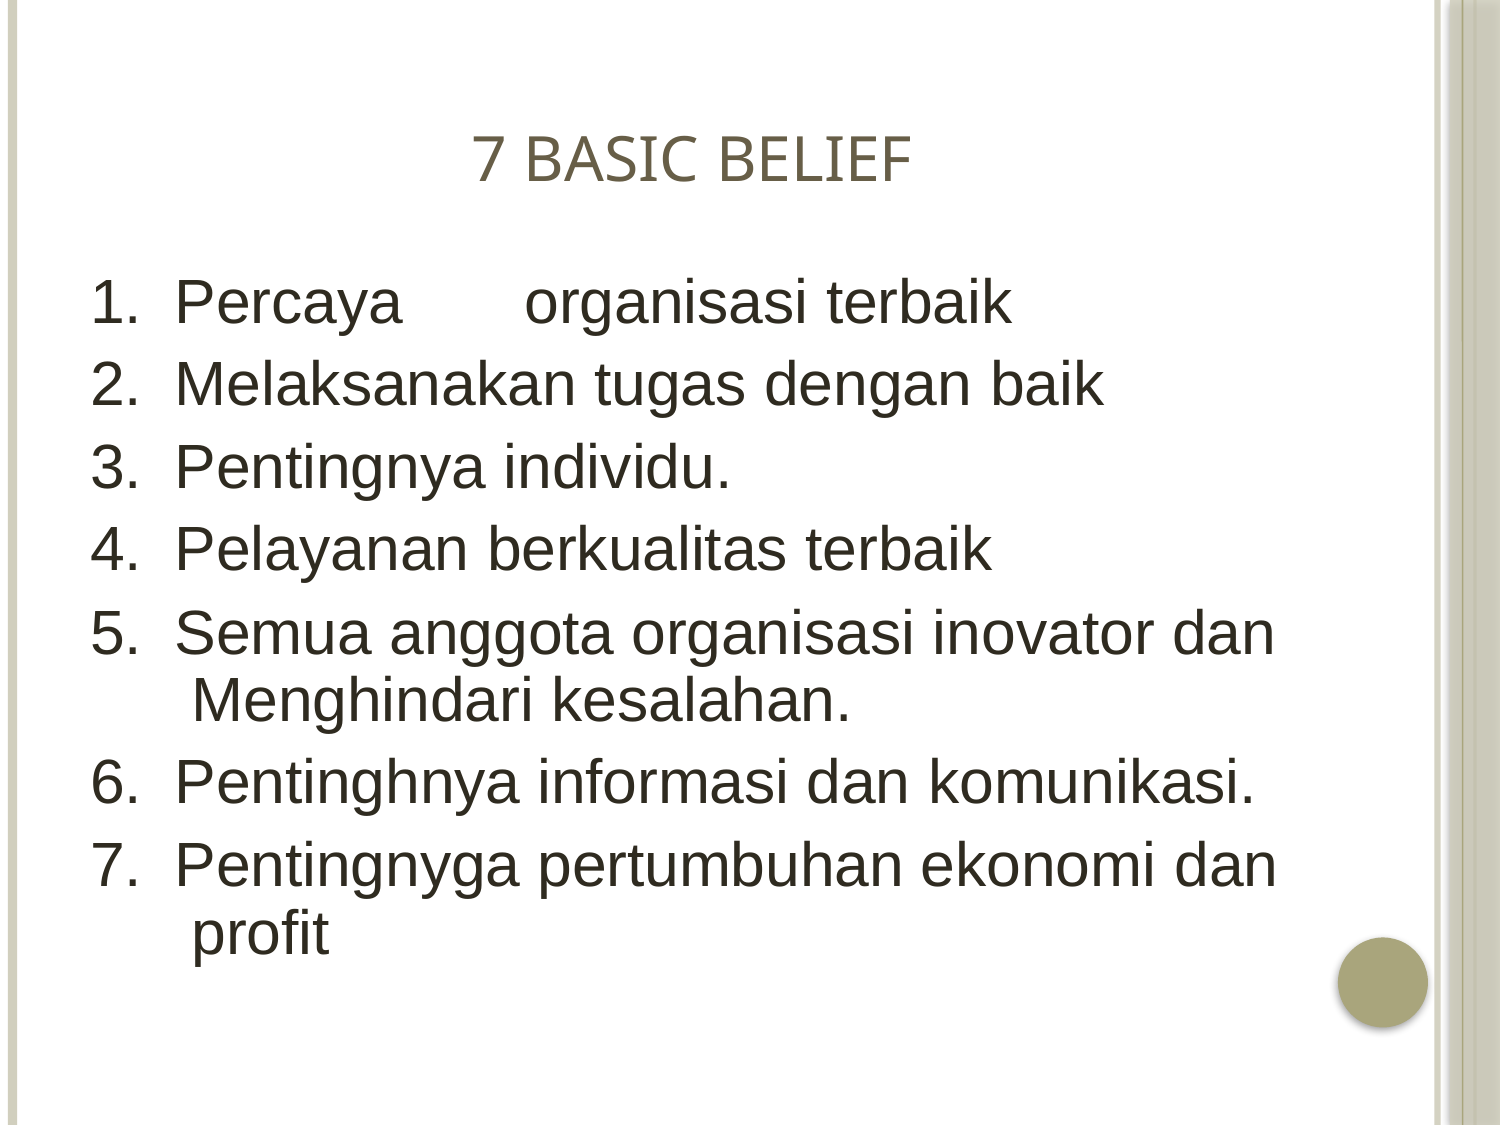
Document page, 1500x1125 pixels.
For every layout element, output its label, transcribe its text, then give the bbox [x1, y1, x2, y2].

text_box Percaya organisasi terbaik Melaksanakan tugas dengan baik Pentingnya individu. Pelayanan berkualitas terbaik Semua anggota organisasi inovator dan Menghindari kesalahan. Pentinghnya informasi dan komunikasi. Pentingnyga pertumbuhan ekonomi dan profit [87, 251, 1283, 967]
title 7 Basic Belief [469, 3, 1031, 194]
